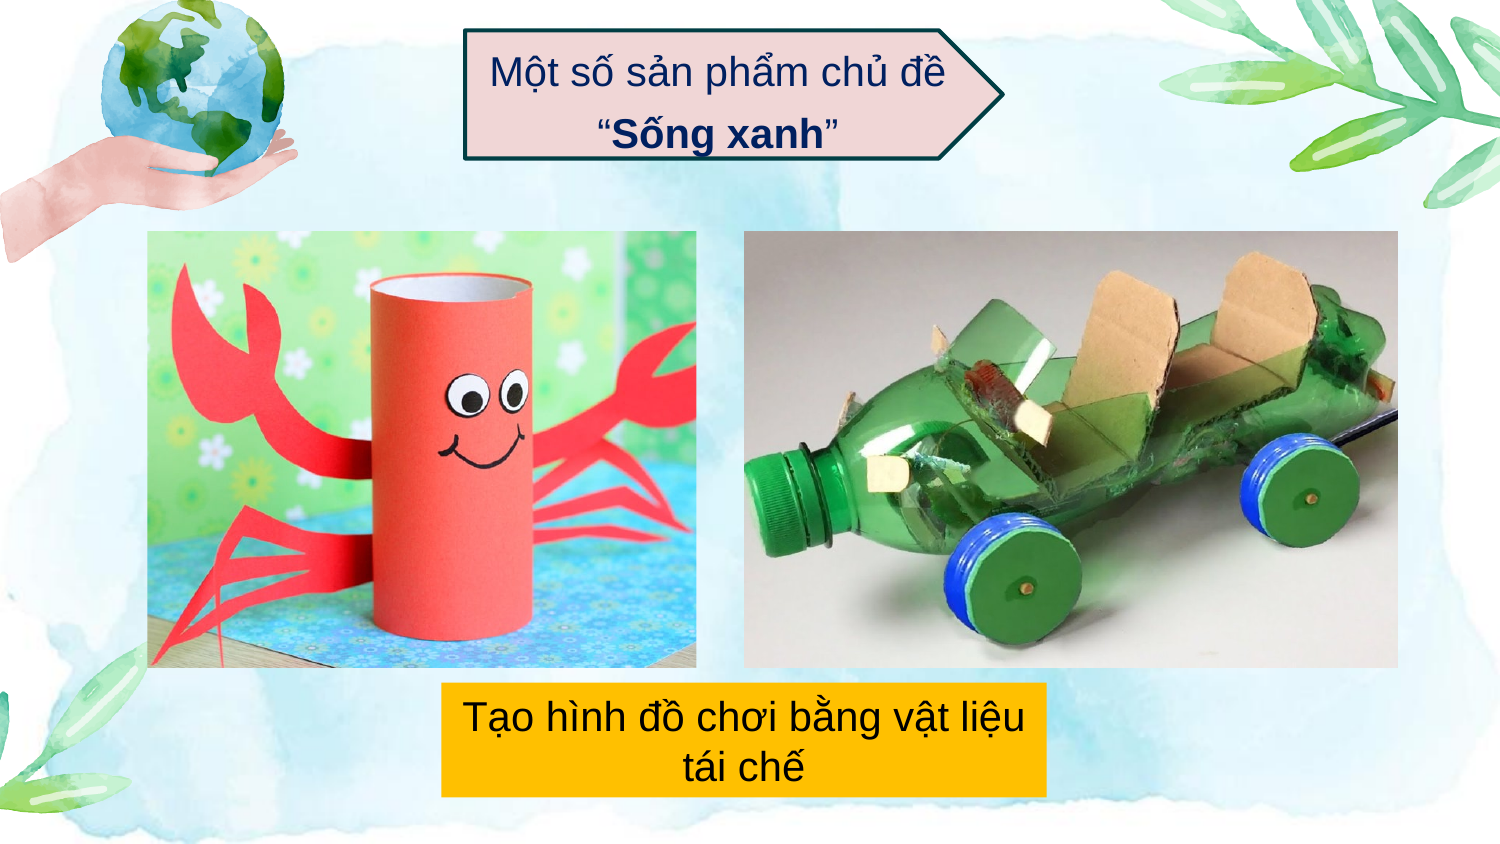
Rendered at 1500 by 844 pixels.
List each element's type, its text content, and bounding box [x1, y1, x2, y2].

text_box Tạo hình đồ chơi bằng vật liệu tái chế [441, 682, 1047, 798]
text_box Một số sản phẩm chủ đề “Sống xanh” [463, 28, 1005, 161]
picture [0, 0, 1500, 844]
